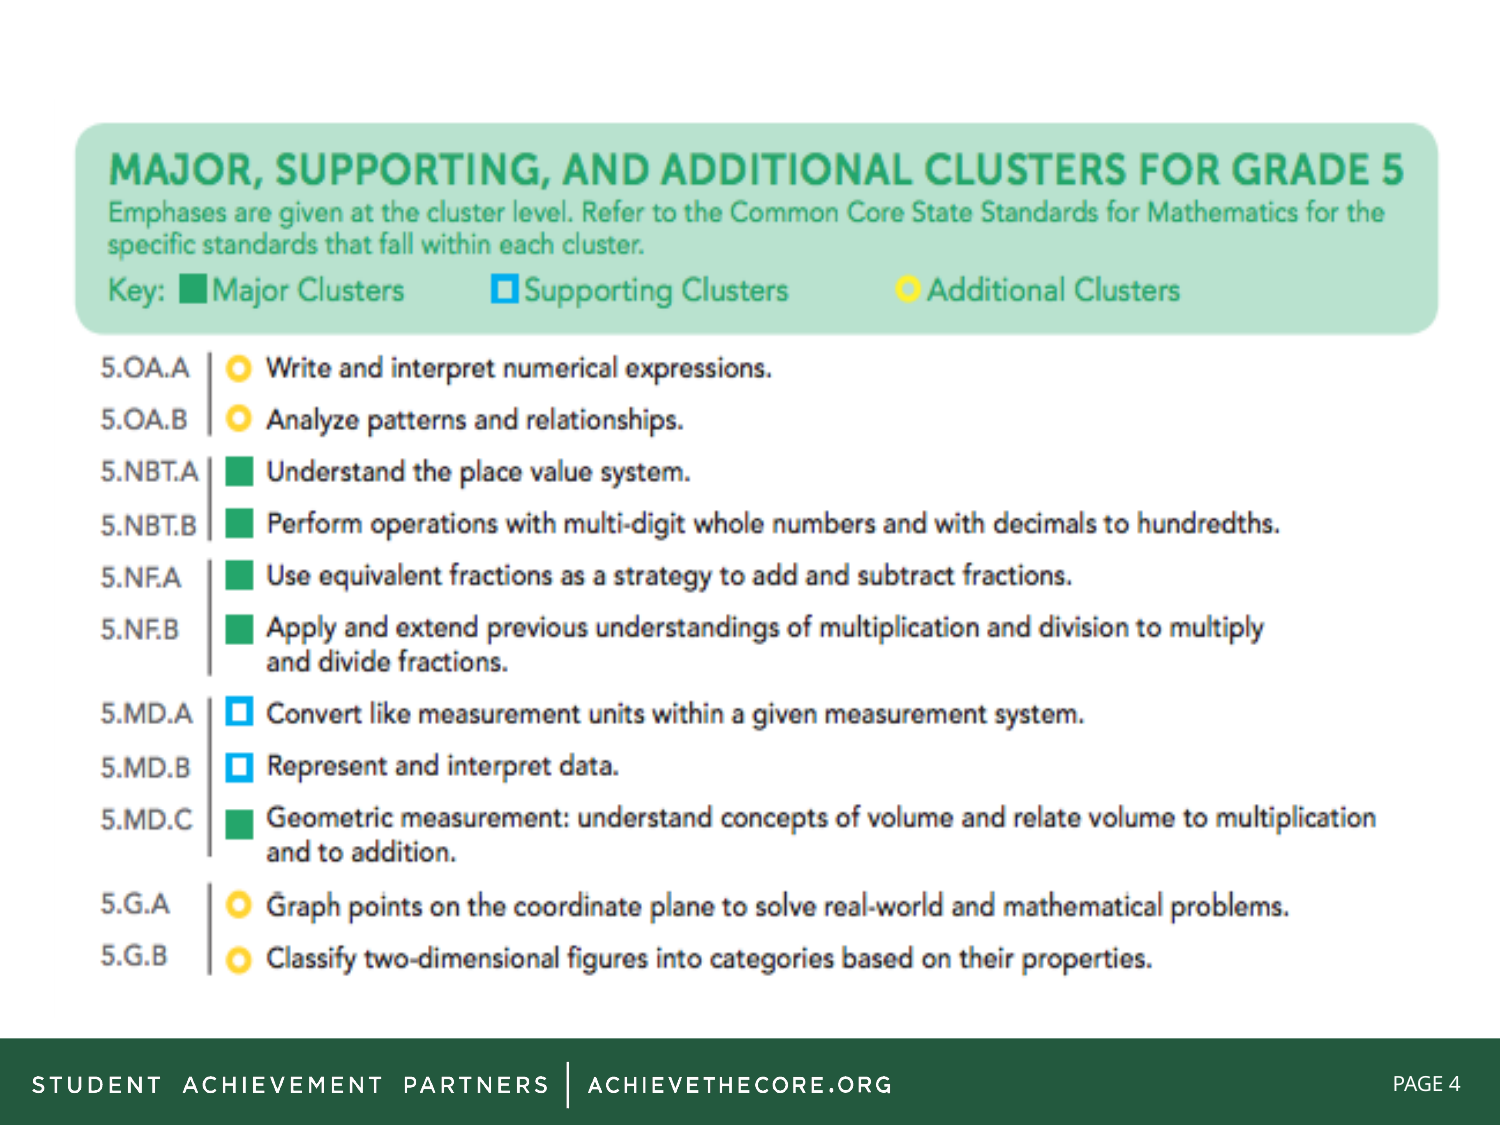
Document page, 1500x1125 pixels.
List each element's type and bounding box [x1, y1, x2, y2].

picture [52, 99, 1465, 1019]
picture [12, 1055, 911, 1112]
